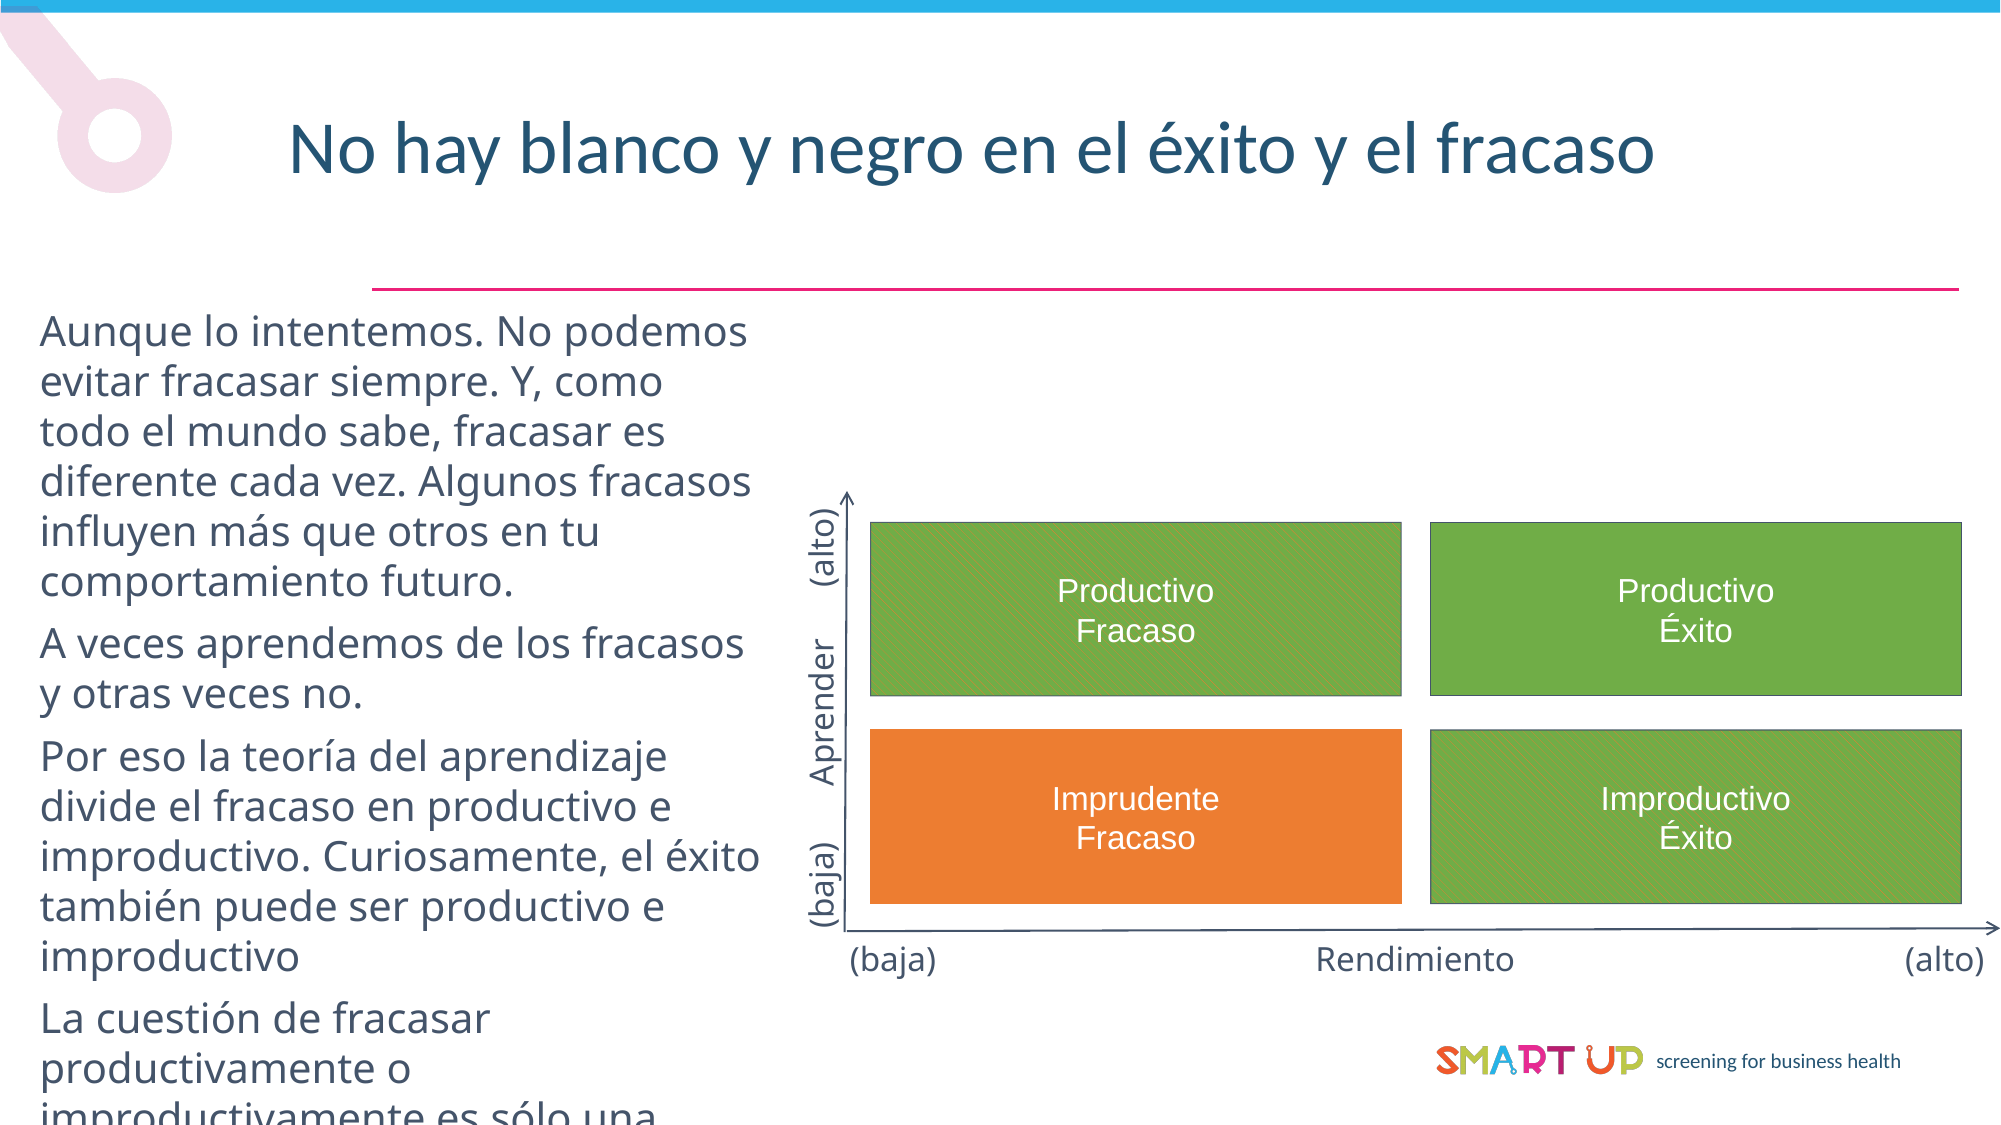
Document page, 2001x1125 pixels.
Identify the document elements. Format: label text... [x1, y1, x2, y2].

picture [0, 6, 224, 218]
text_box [792, 487, 2000, 991]
text_box Aunque lo intentemos. No podemos evitar fracasar siempre. Y, como todo el mundo sabe, fracasar es diferente cada vez. Algunos fracasos influyen más que otros en tu comportamiento futuro. A veces aprendemos de los fracasos y otras veces no. Por eso la teoría del aprendizaje divide el fracaso en productivo e improductivo. Curiosamente, el éxito también puede ser productivo e improductivo La cuestión de fracasar productivamente o improductivamente es sólo una cuestión de cuánto aprendizaje sacamos de nuestro fracaso. Es una cuestión de resultados [26, 297, 777, 1125]
list No hay blanco y negro en el éxito y el fracaso [273, 101, 1727, 216]
picture [1436, 1045, 1643, 1078]
